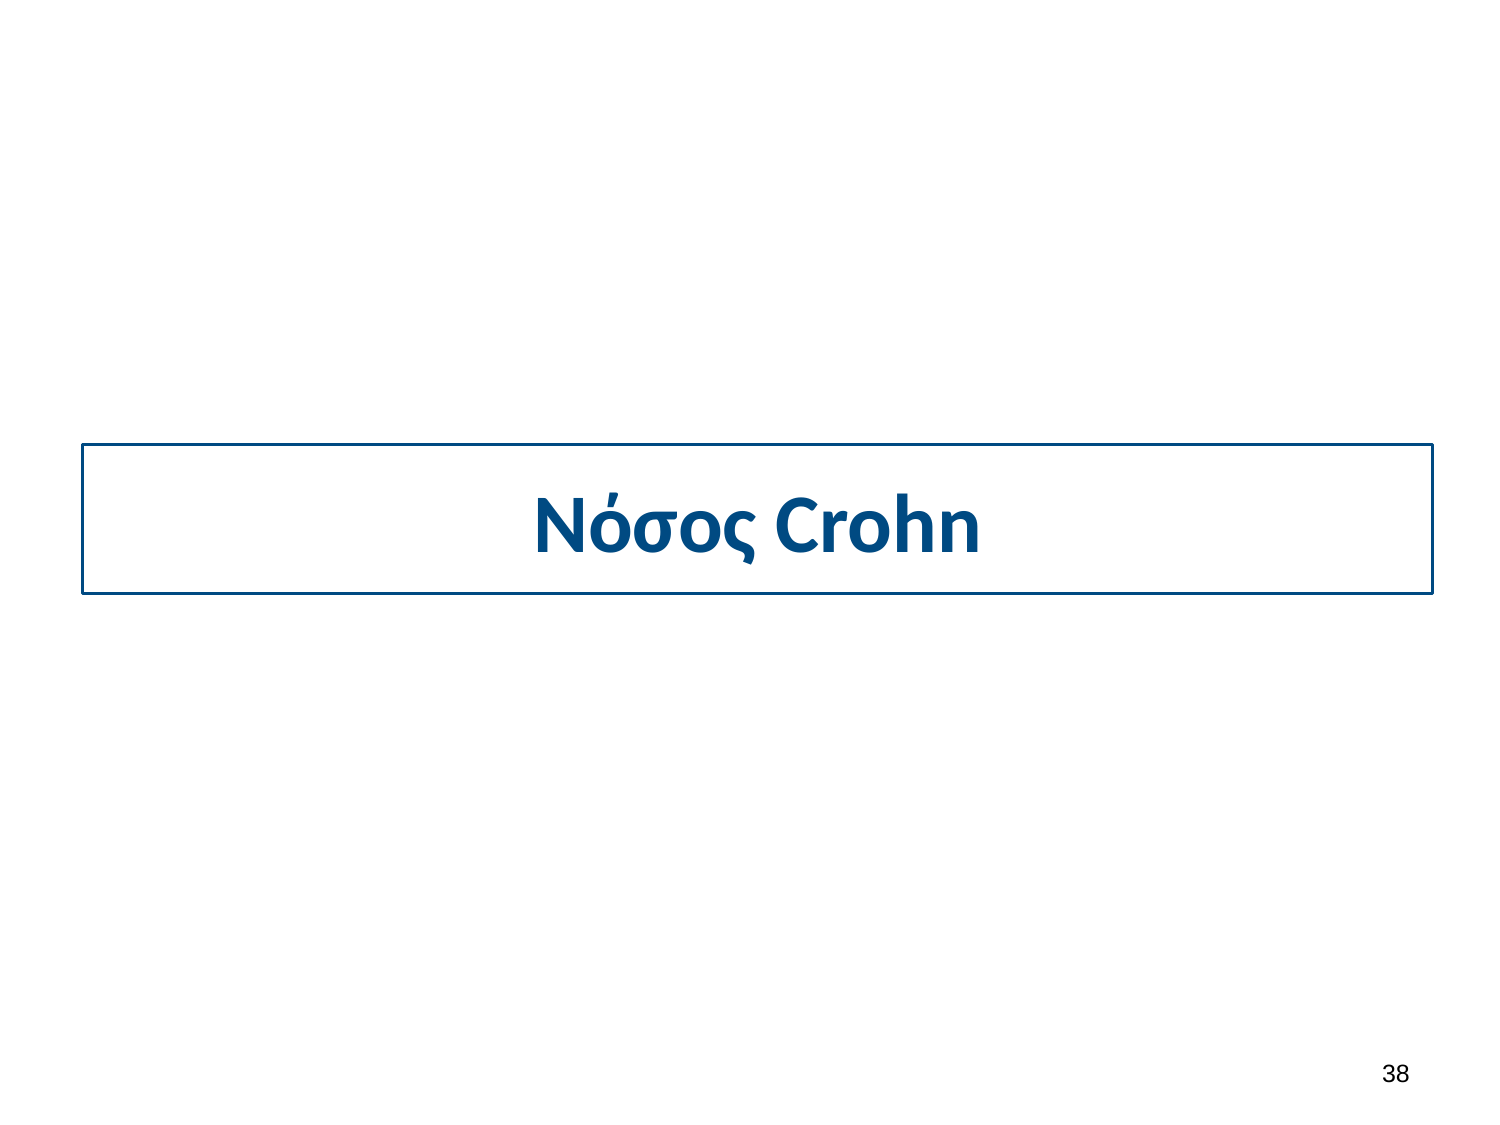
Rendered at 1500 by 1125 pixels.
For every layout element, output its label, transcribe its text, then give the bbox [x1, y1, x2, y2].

title Νόσος Crohn [82, 444, 1433, 594]
slide_number 37 [1074, 1042, 1425, 1103]
